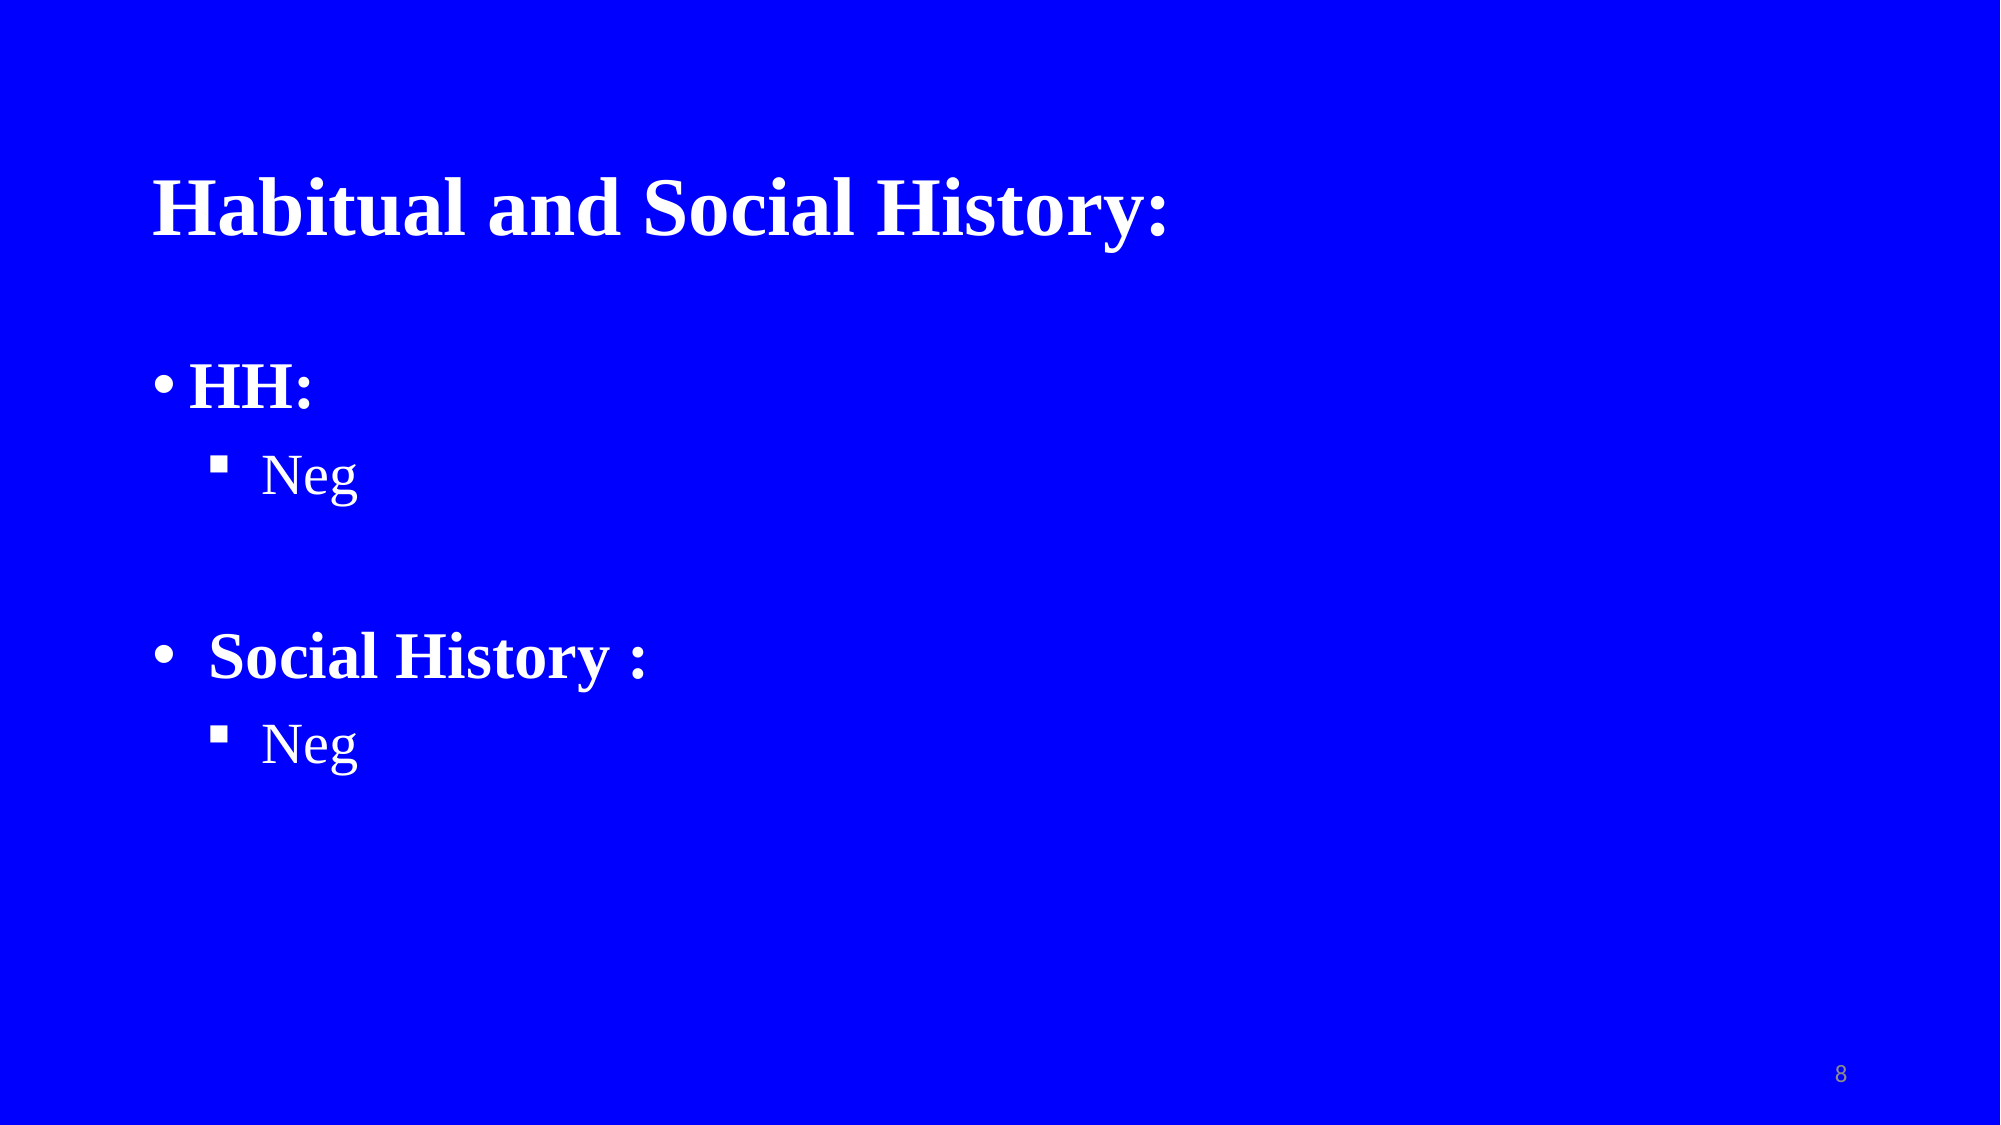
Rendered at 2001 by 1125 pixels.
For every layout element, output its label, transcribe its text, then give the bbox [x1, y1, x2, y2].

list HH: Neg Social History : Neg [137, 343, 1863, 1112]
slide_number 8 [1412, 1042, 1863, 1103]
title Habitual and Social History: [137, 139, 1863, 278]
